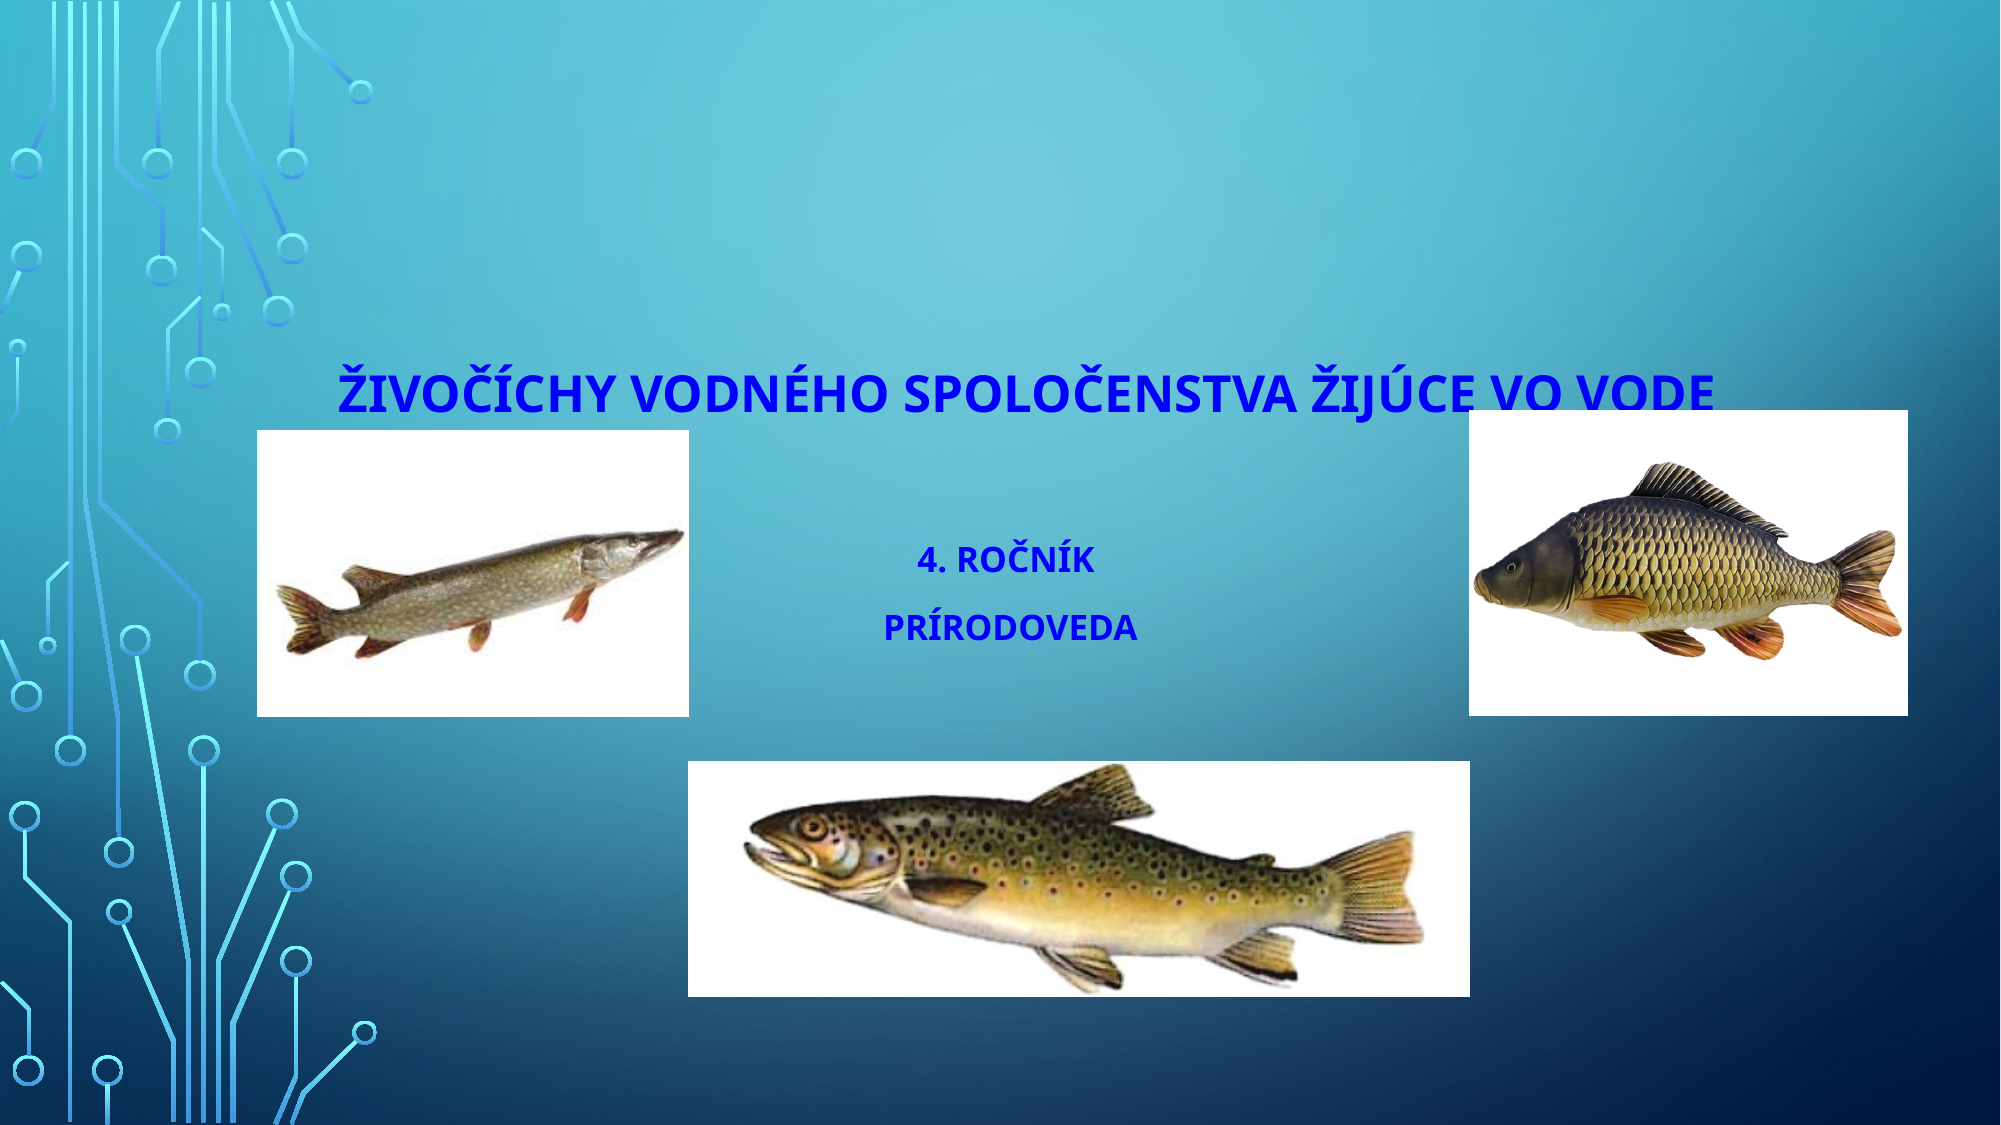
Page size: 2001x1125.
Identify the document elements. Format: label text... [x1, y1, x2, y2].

subtitle 4. Ročník PRÍRODOVEDA [689, 522, 1355, 656]
picture [1469, 409, 1908, 717]
title Živočíchy vodného spoločenstva žijúce vo vode [231, 81, 1825, 432]
picture [688, 761, 1470, 997]
picture [257, 429, 689, 717]
